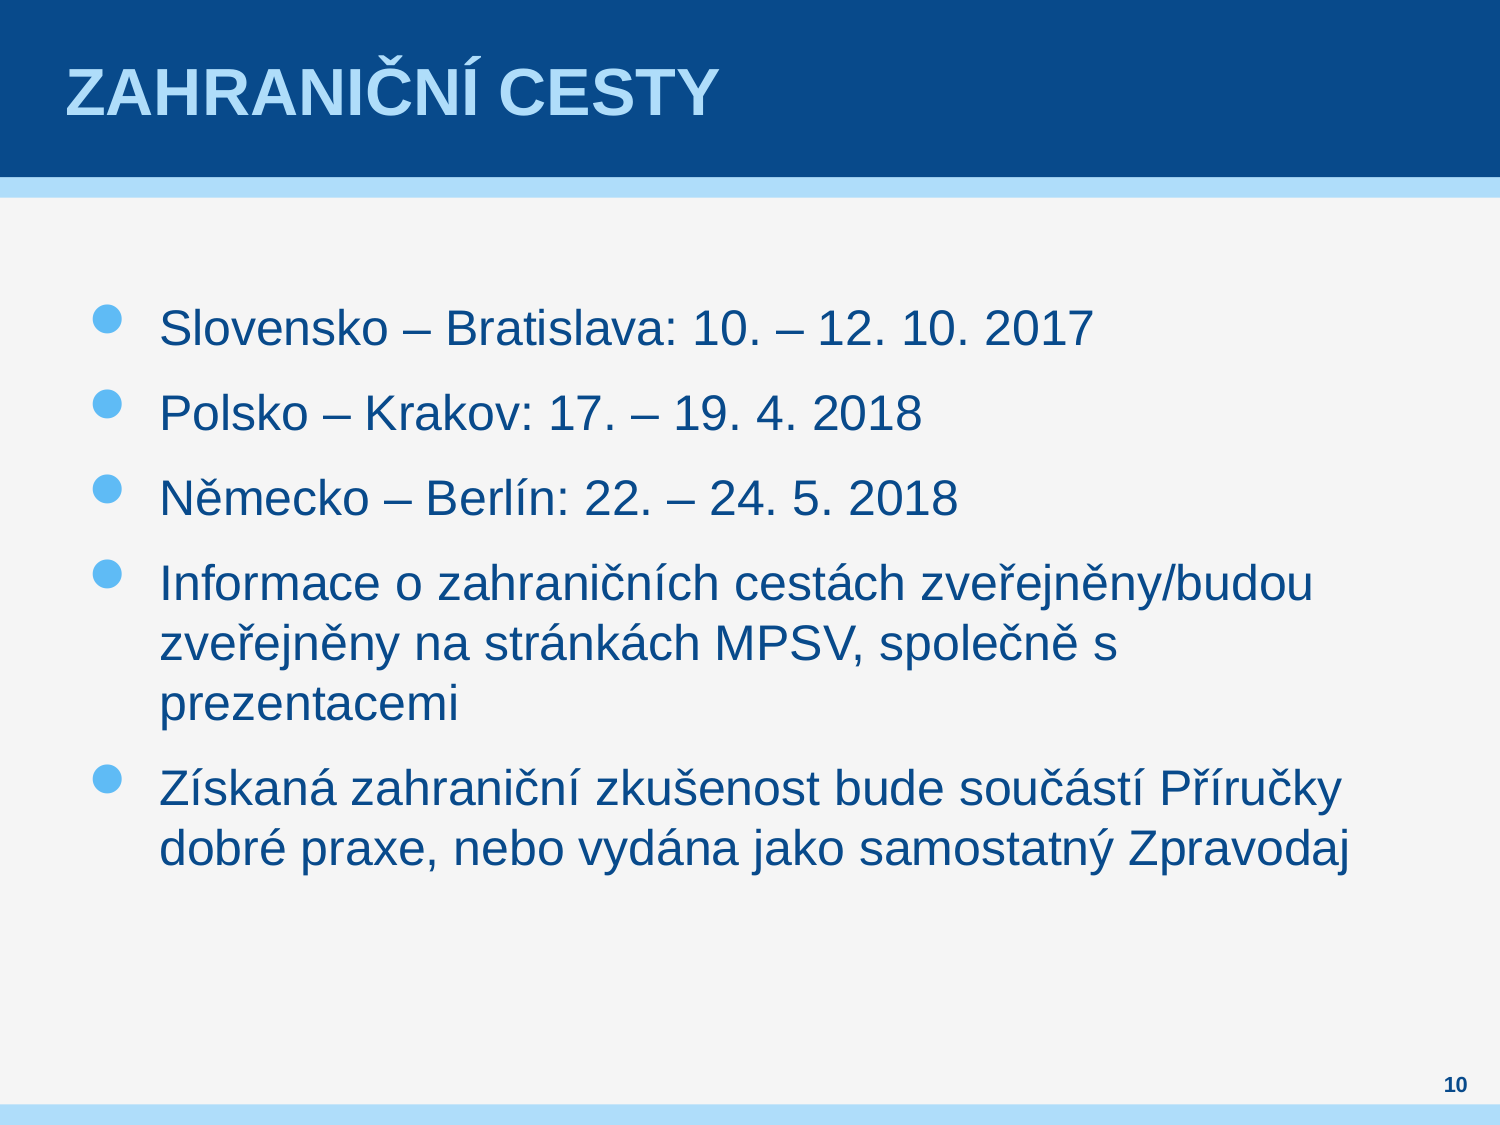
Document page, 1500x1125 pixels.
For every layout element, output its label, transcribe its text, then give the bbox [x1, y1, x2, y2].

title Zahraniční cesty [59, 0, 1441, 178]
list Slovensko – Bratislava: 10. – 12. 10. 2017 Polsko – Krakov: 17. – 19. 4. 2018 Německo – Berlín: 22. – 24. 5. 2018 Informace o zahraničních cestách zveřejněny/budou zveřejněny na stránkách MPSV, společně s prezentacemi Získaná zahraniční zkušenost bude součástí Příručky dobré praxe, nebo vydána jako samostatný Zpravodaj [88, 295, 1412, 1004]
slide_number 10 [1417, 1068, 1495, 1099]
